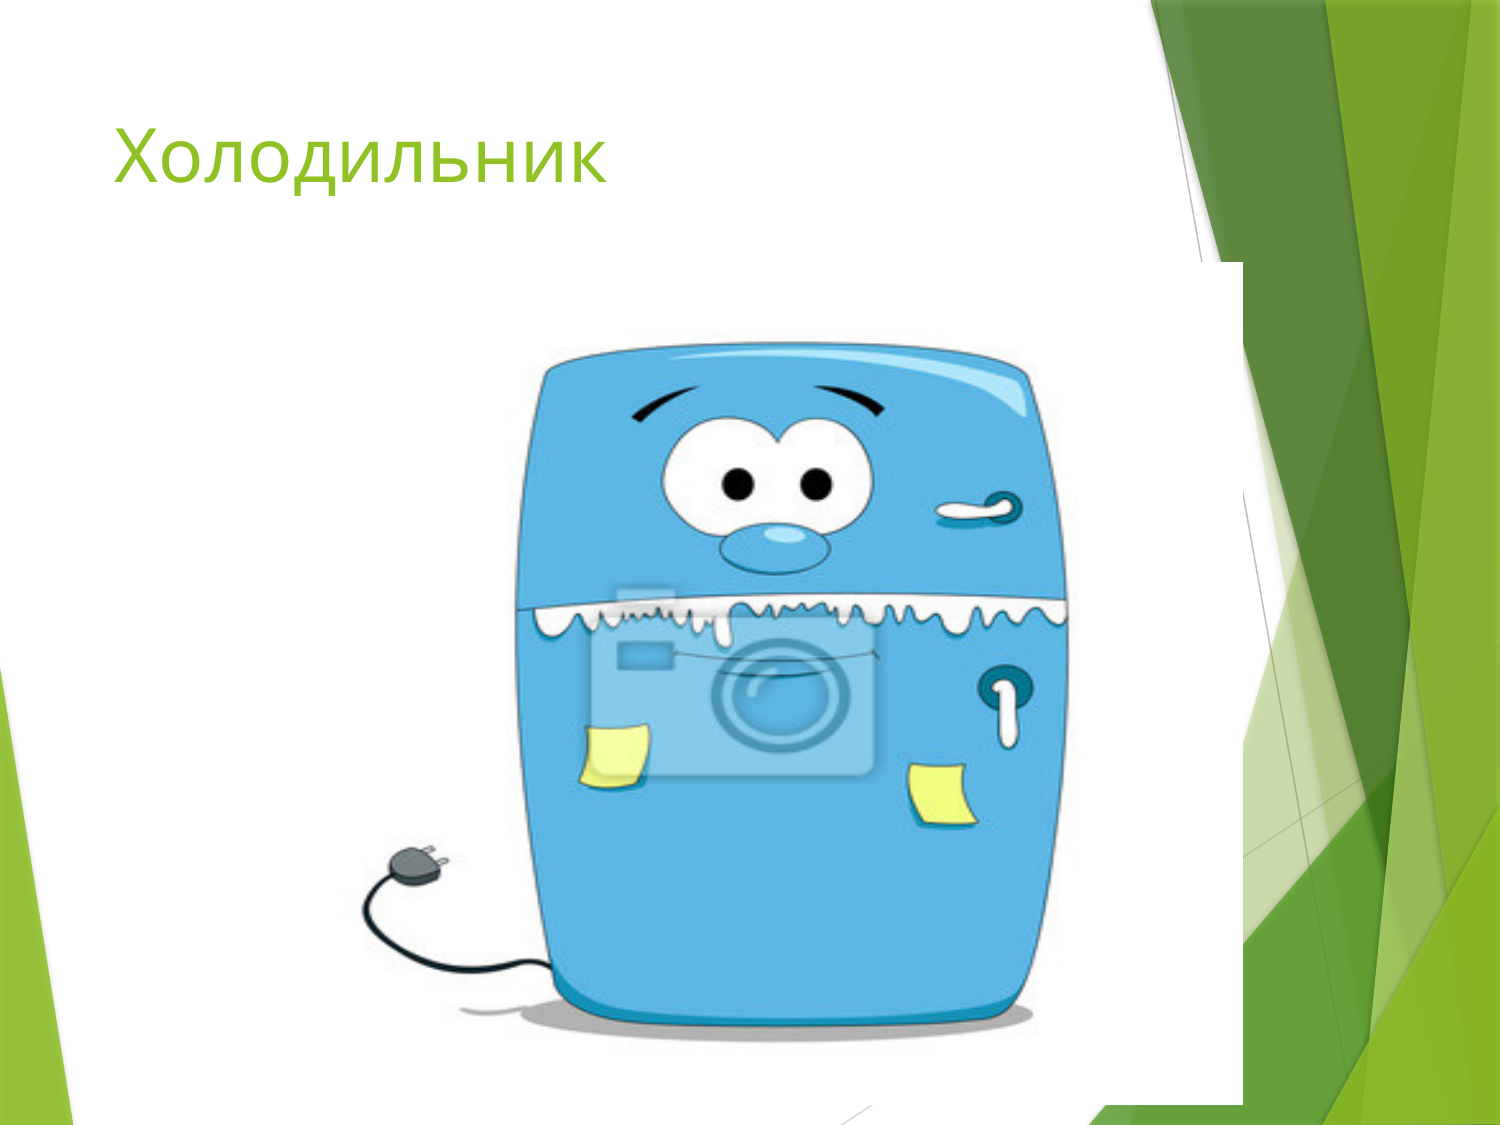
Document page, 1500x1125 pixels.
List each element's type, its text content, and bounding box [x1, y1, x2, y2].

title Холодильник [99, 99, 1142, 317]
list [222, 261, 1243, 1106]
